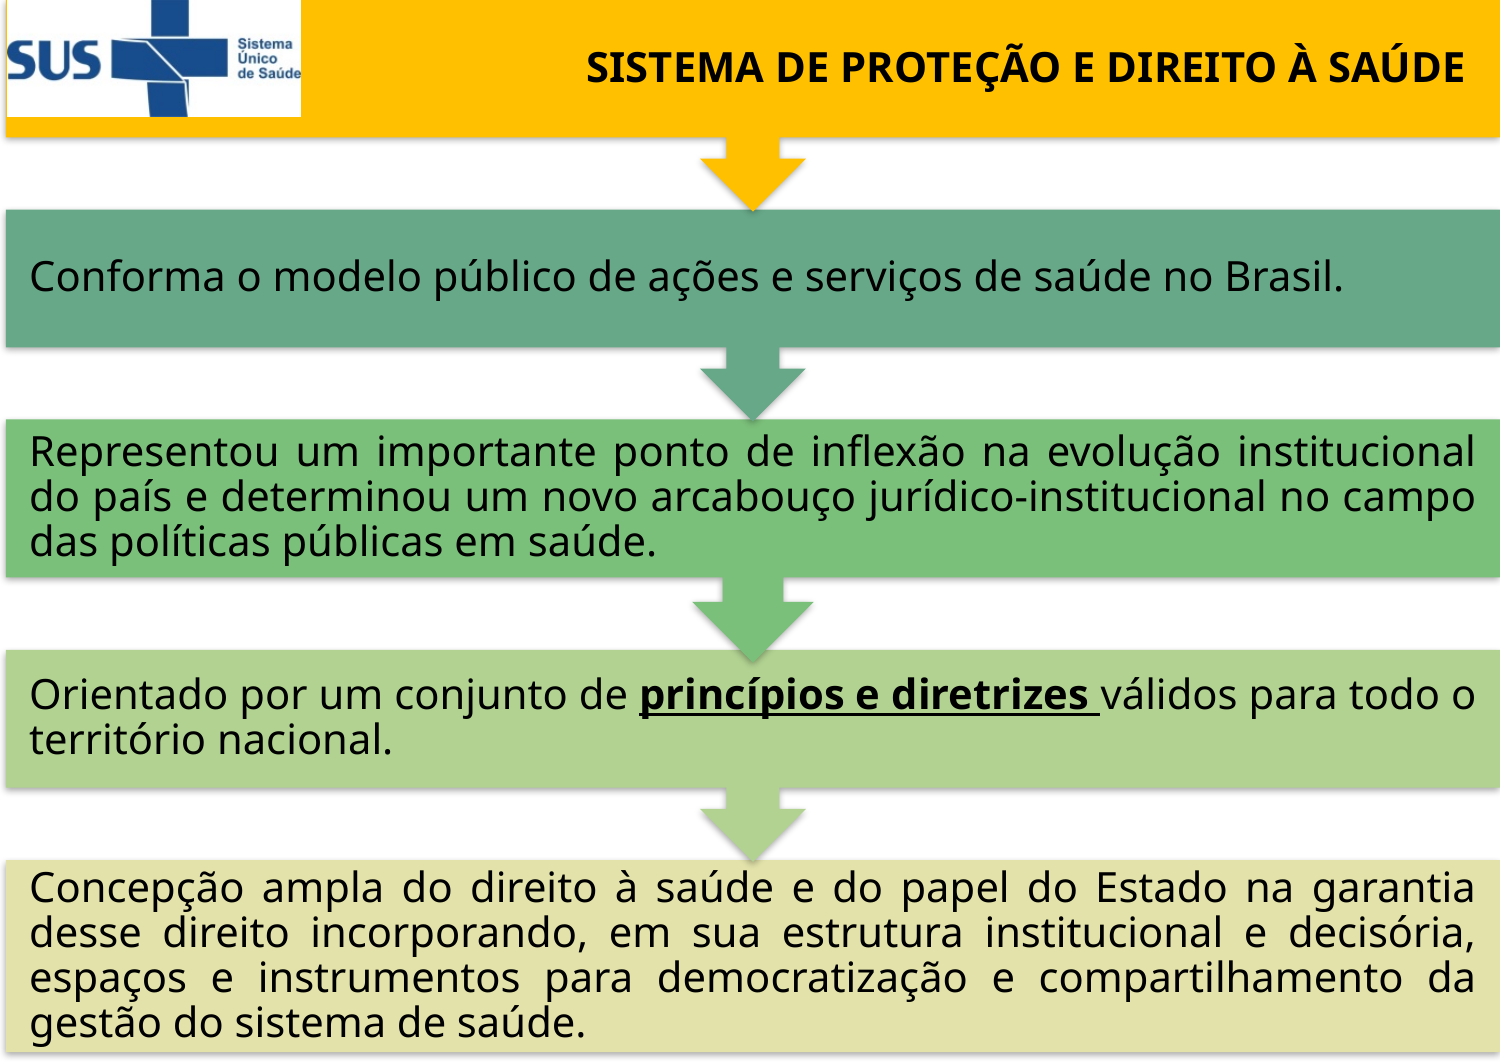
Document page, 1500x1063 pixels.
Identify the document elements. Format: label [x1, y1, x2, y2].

text_box [5, 0, 1500, 1063]
picture [7, 0, 301, 117]
